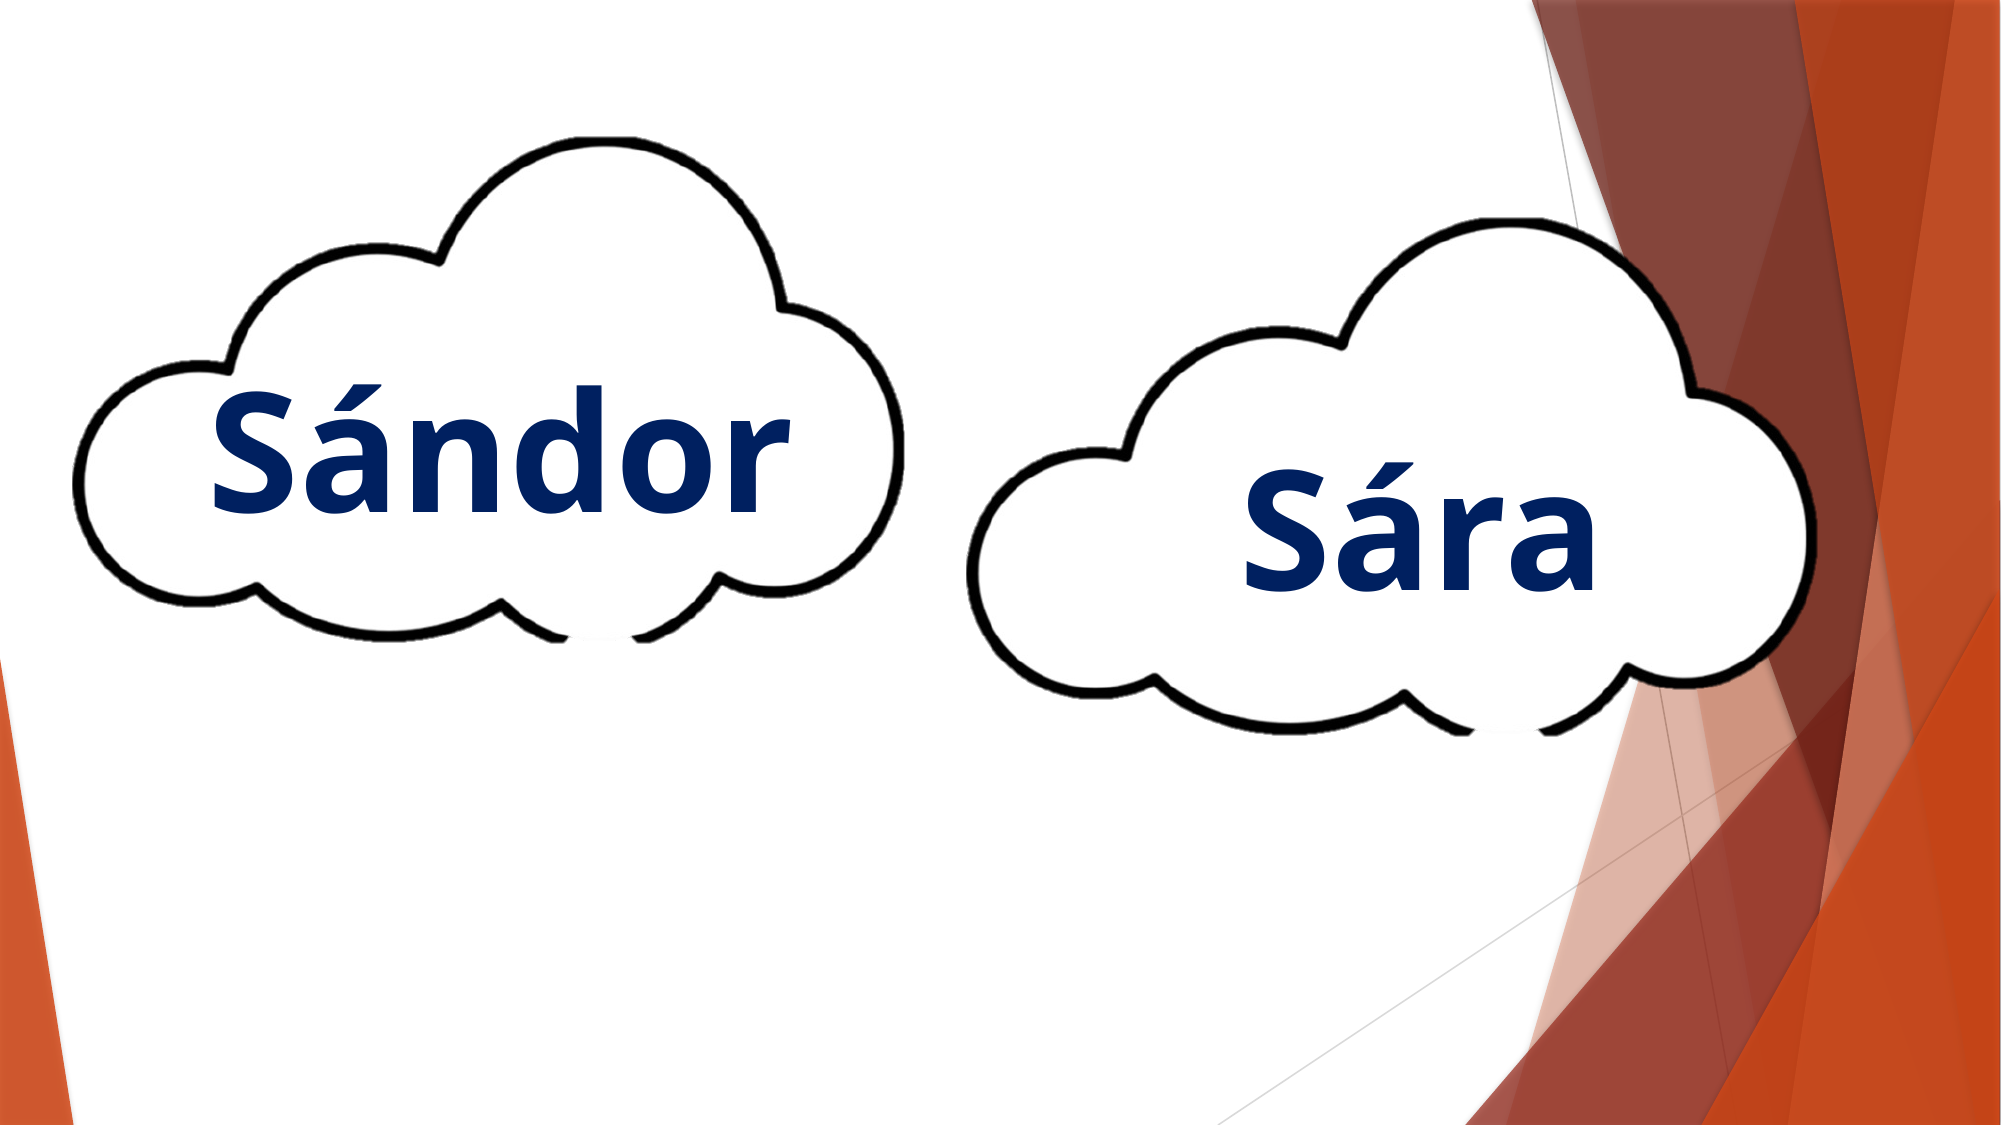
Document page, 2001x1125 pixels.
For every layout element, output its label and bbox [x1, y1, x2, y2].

picture [72, 133, 919, 699]
picture [965, 215, 1832, 794]
